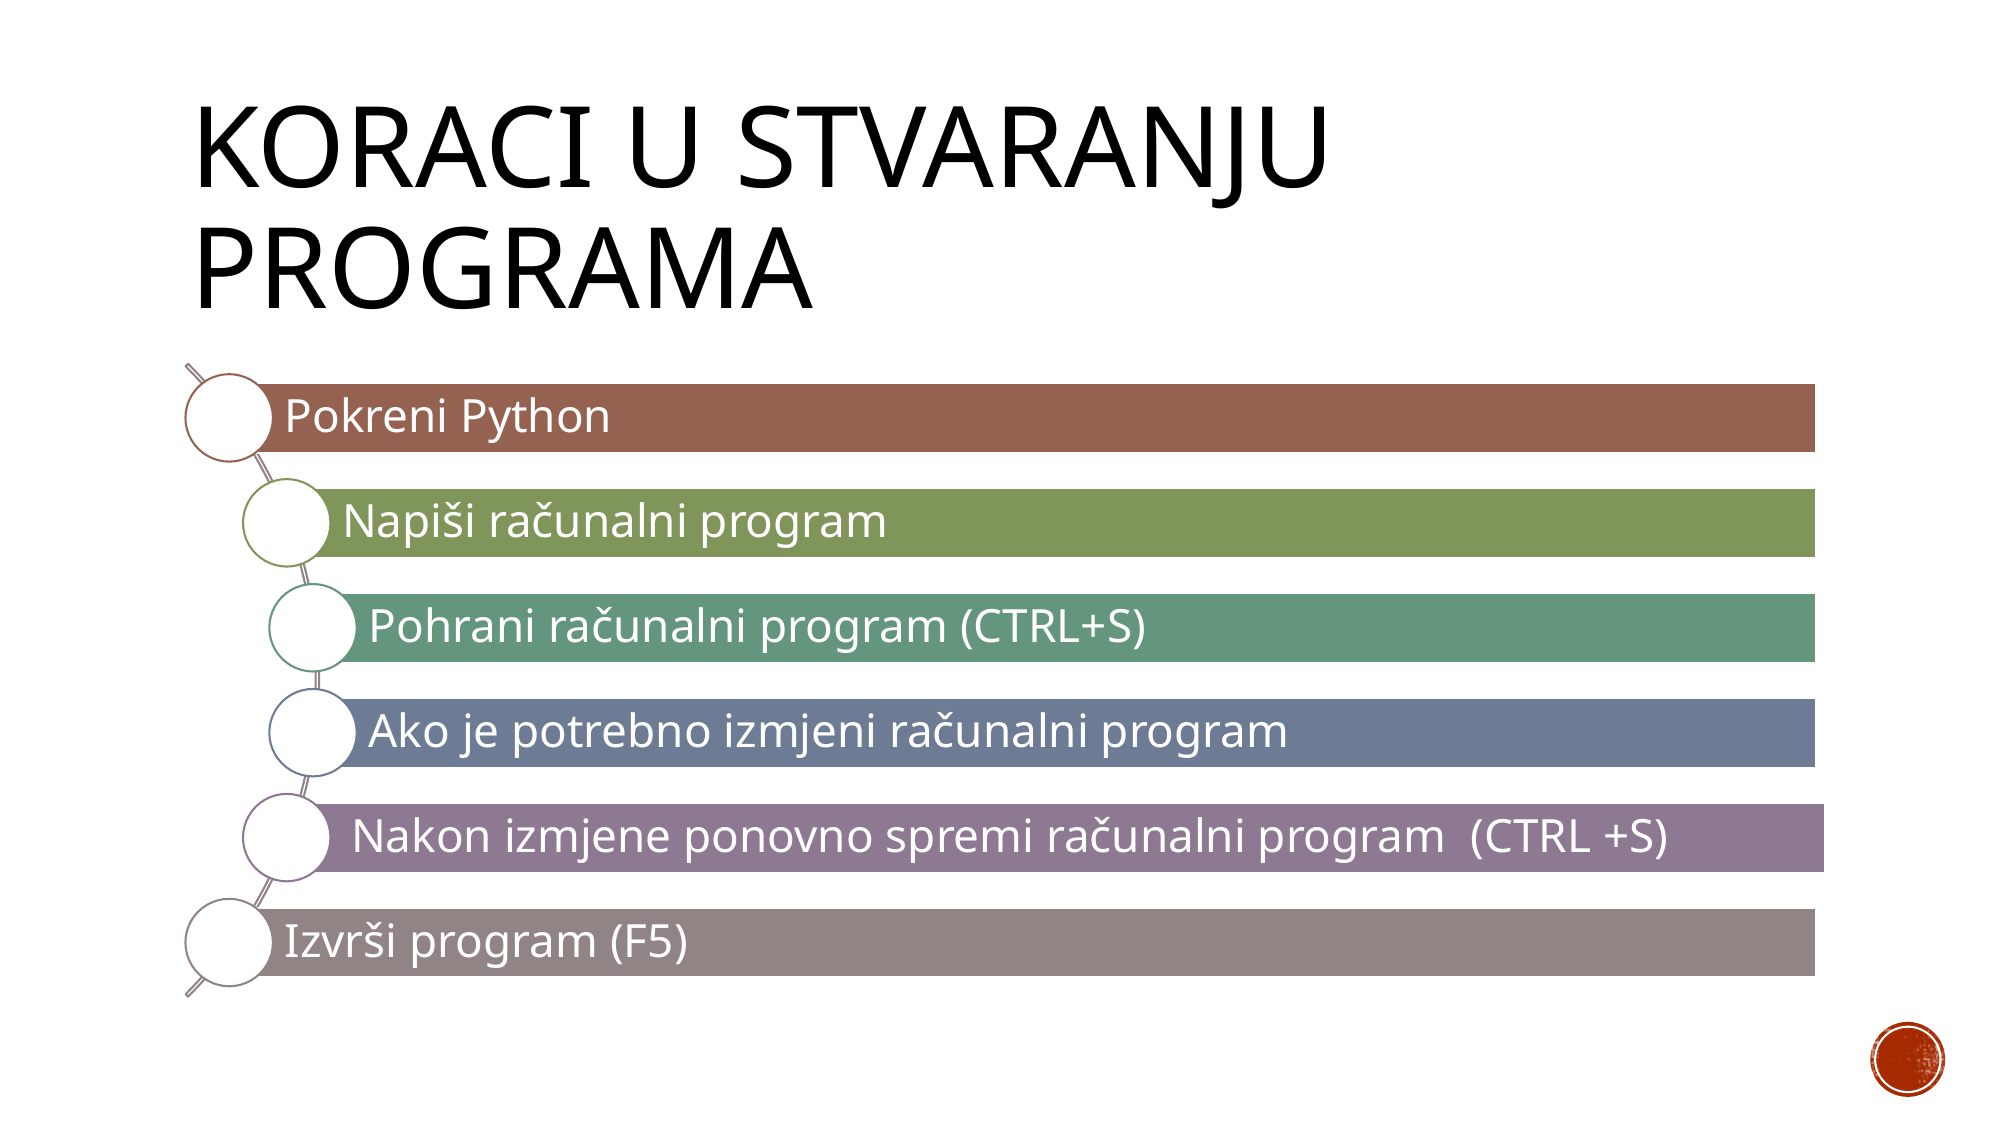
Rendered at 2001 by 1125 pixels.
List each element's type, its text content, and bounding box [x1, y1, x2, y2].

title KORACI U STVARANJU PROGRAMA [175, 79, 1826, 344]
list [176, 354, 1826, 1011]
